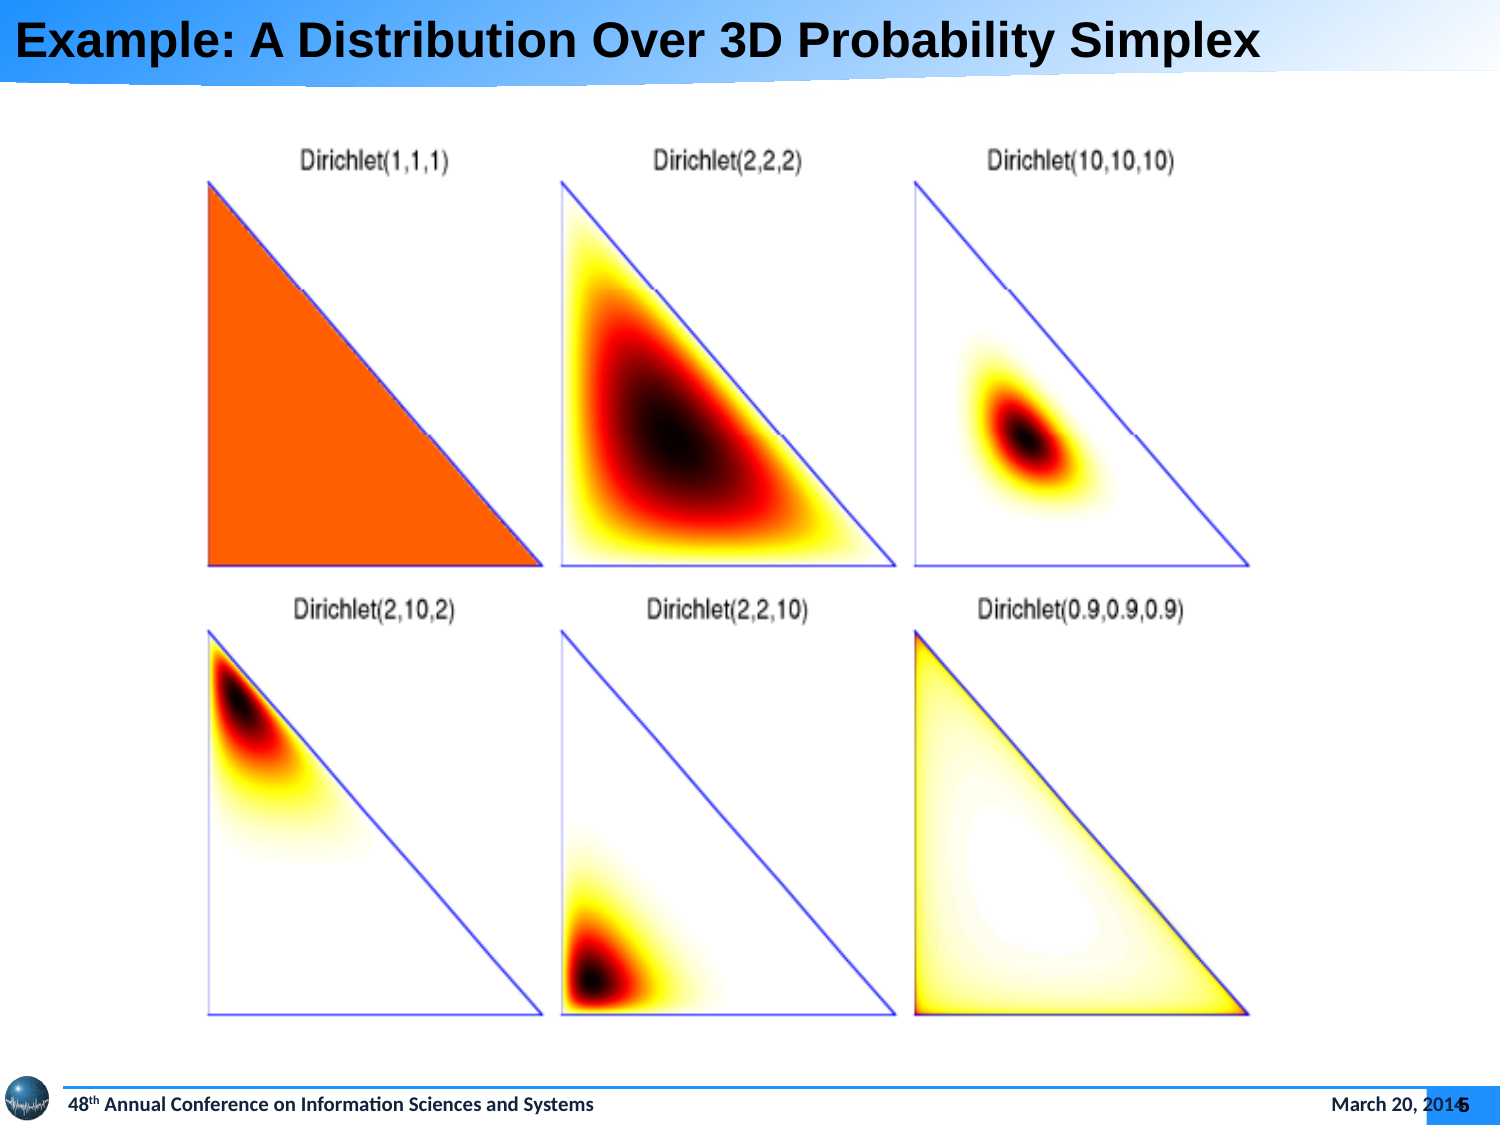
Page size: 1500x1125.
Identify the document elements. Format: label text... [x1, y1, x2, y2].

picture [180, 110, 1322, 1050]
picture [4, 1075, 50, 1121]
text_box Example: A Distribution Over 3D Probability Simplex [0, 0, 1500, 65]
